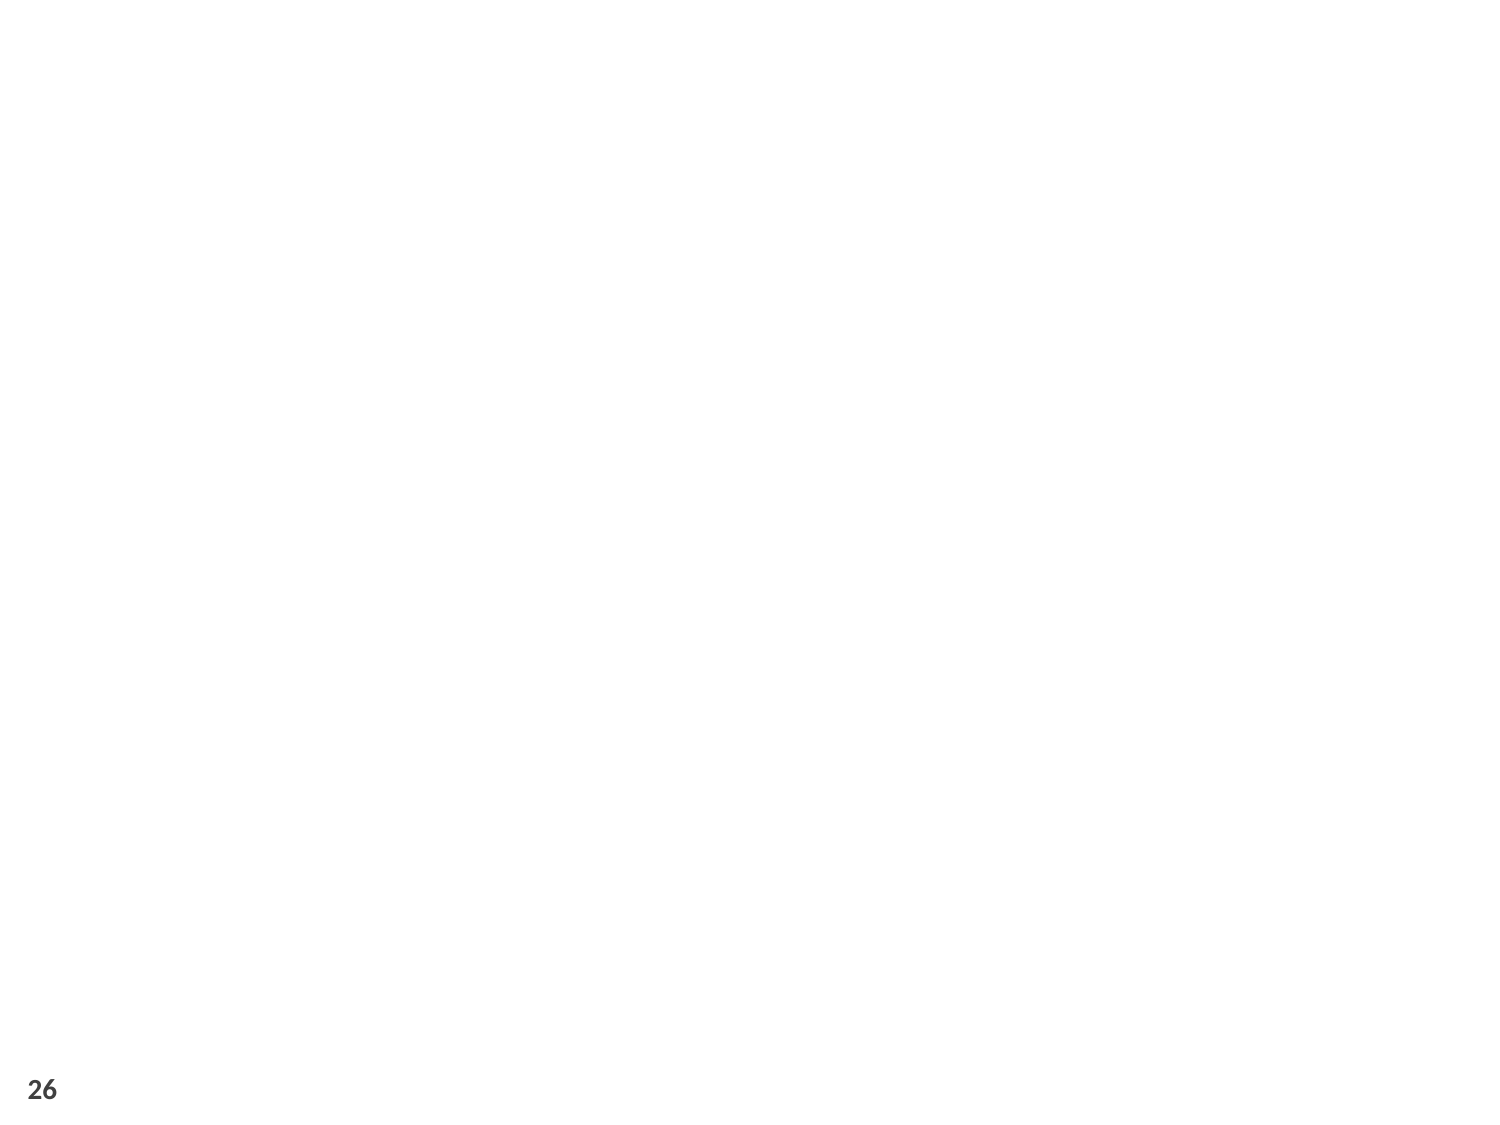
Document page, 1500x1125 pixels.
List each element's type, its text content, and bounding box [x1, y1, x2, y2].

slide_number 26 [12, 1052, 363, 1113]
